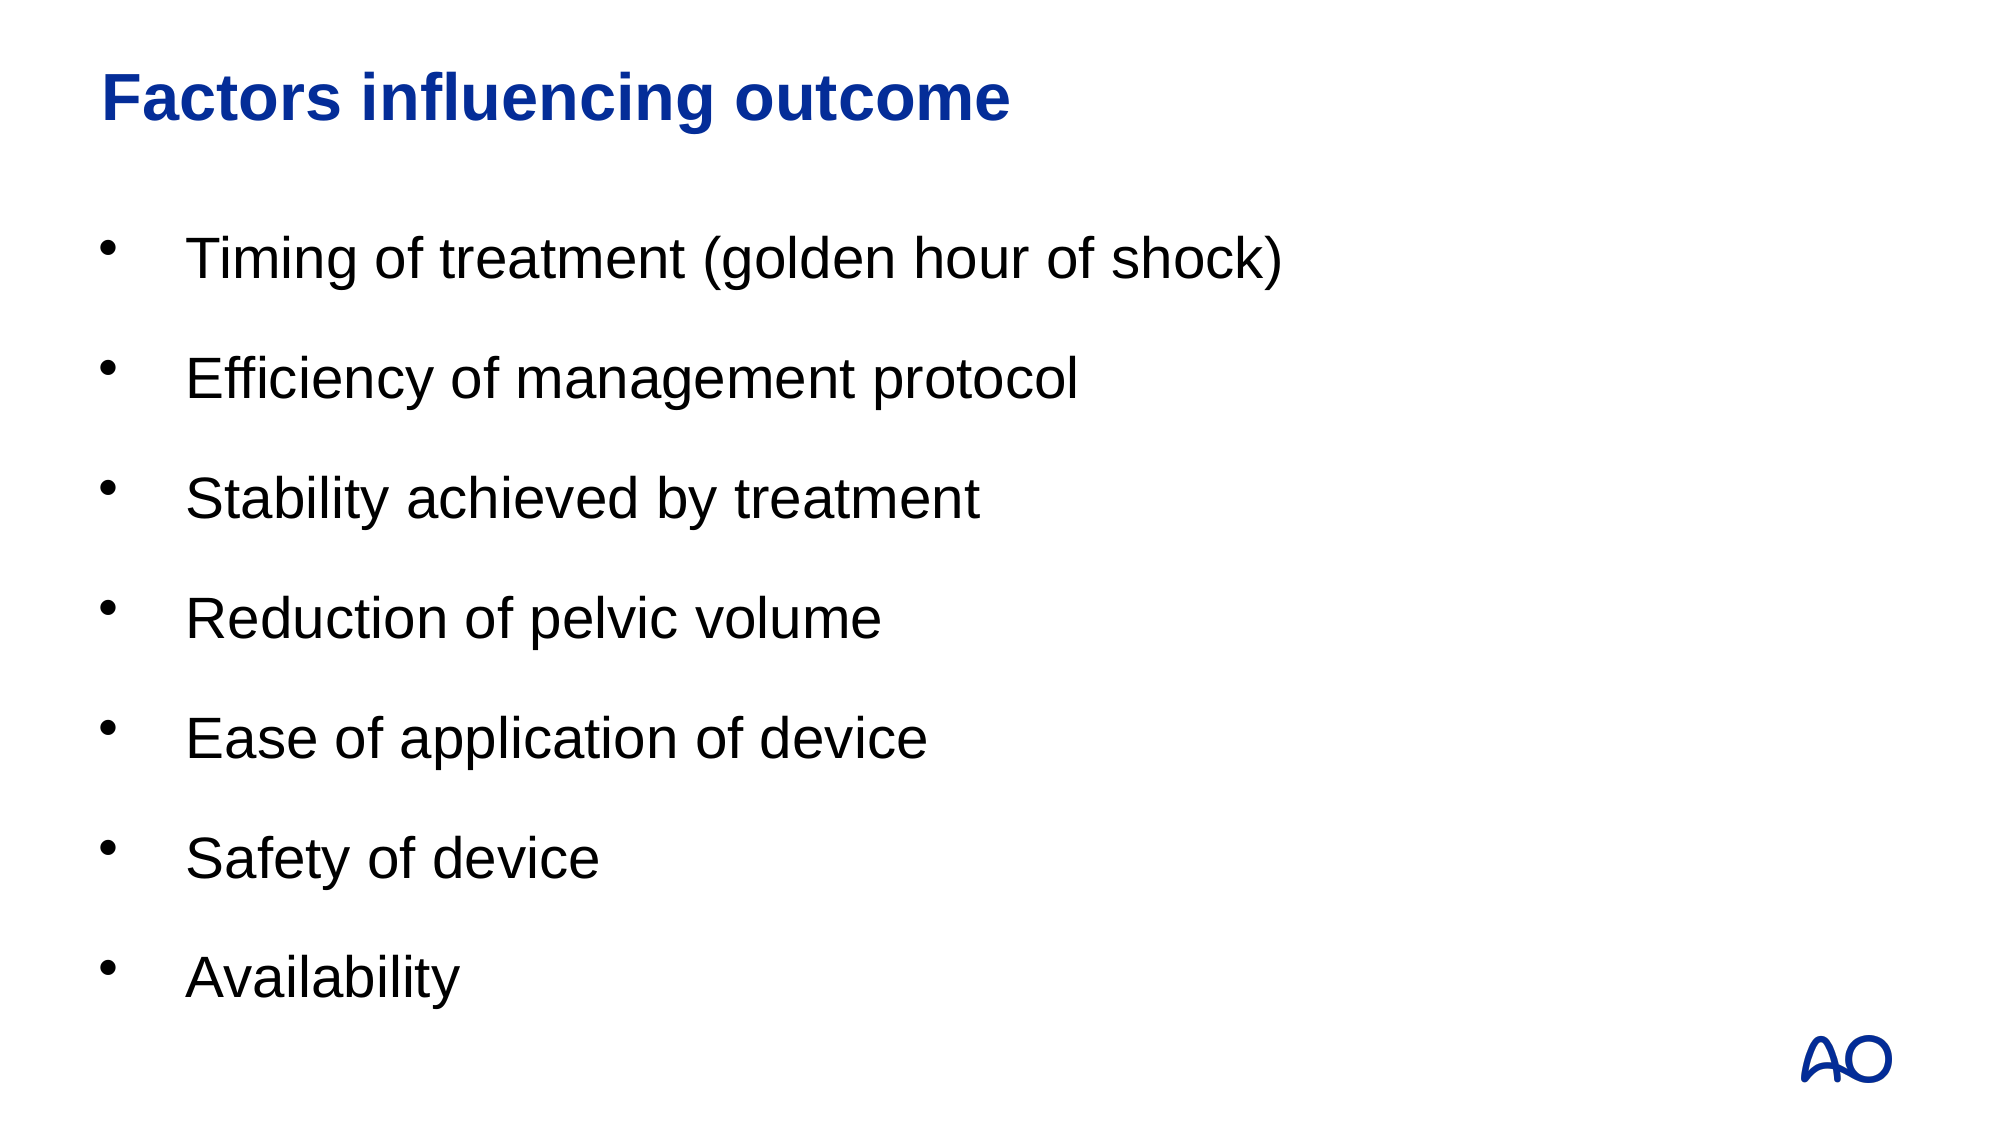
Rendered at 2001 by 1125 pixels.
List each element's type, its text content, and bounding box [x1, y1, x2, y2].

list Timing of treatment (golden hour of shock) Efficiency of management protocol Stability achieved by treatment Reduction of pelvic volume Ease of application of device Safety of device Availability [83, 212, 1894, 980]
title Factors influencing outcome [83, 62, 1894, 212]
picture [1801, 1035, 1892, 1083]
